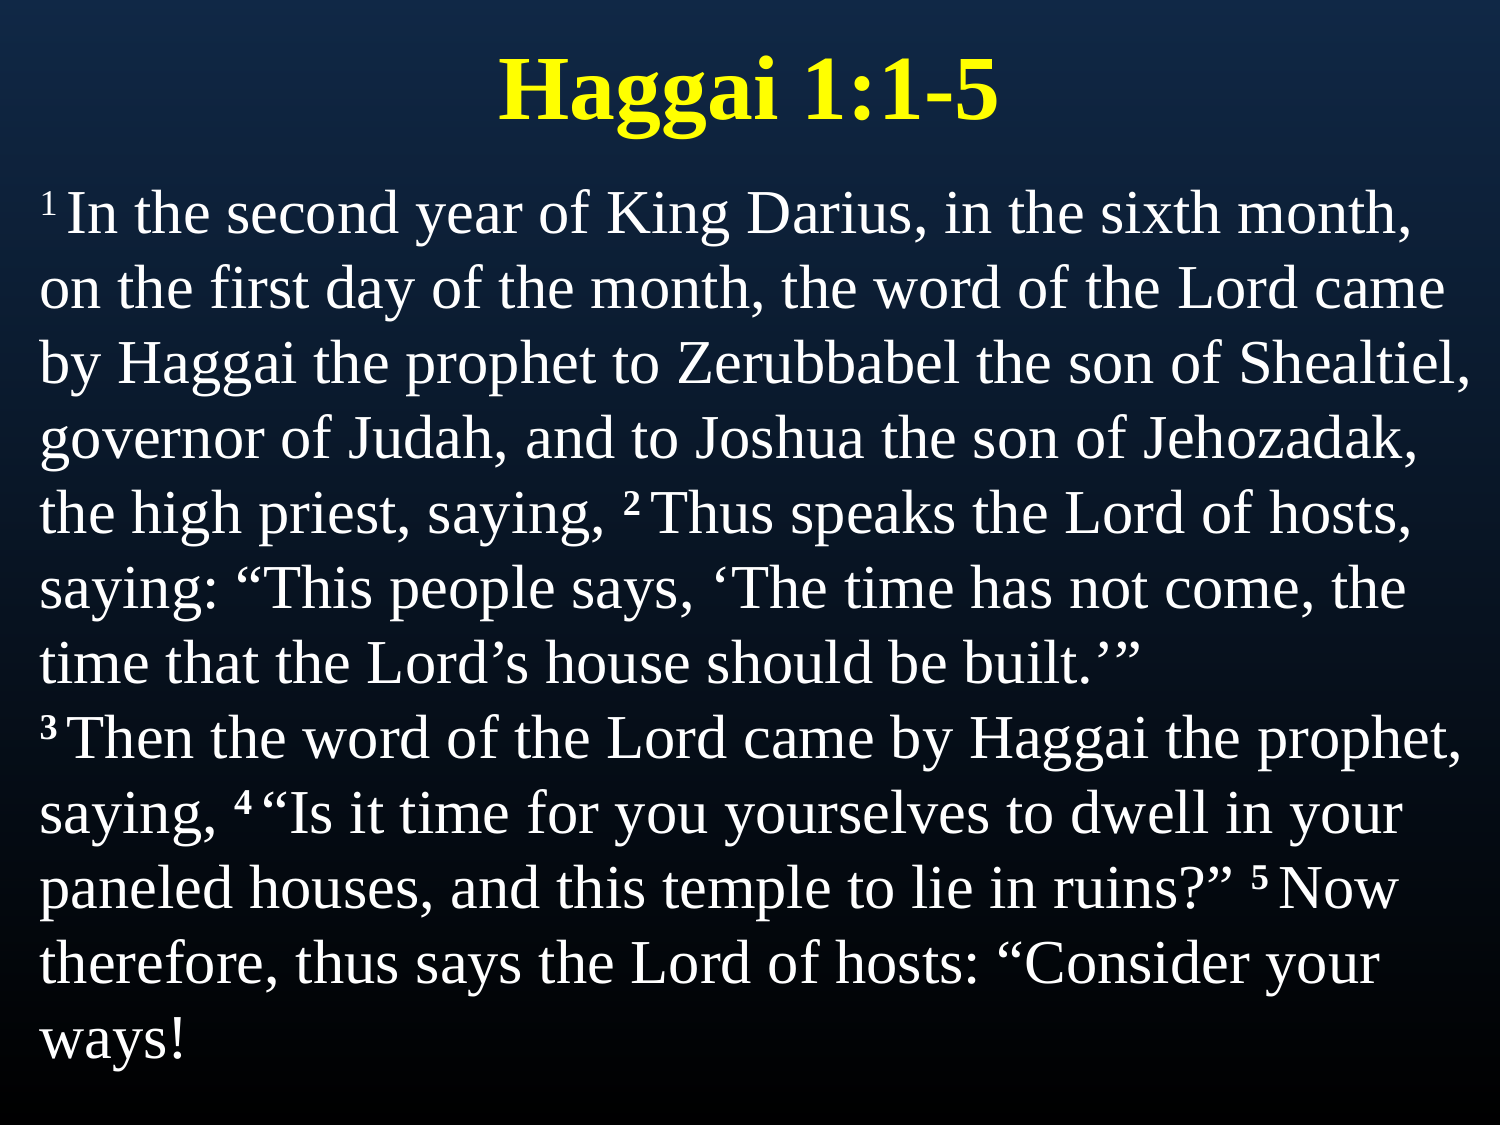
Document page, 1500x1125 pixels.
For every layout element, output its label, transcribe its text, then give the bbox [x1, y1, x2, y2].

text_box 1 In the second year of King Darius, in the sixth month, on the first day of the month, the word of the Lord came by Haggai the prophet to Zerubbabel the son of Shealtiel, governor of Judah, and to Joshua the son of Jehozadak, the high priest, saying, 2 Thus speaks the Lord of hosts, saying: “This people says, ‘The time has not come, the time that the Lord’s house should be built.’” 3 Then the word of the Lord came by Haggai the prophet, saying, 4 “Is it time for you yourselves to dwell in your paneled houses, and this temple to lie in ruins?” 5 Now therefore, thus says the Lord of hosts: “Consider your ways! [24, 164, 1500, 1079]
title Haggai 1:1-5 [75, 4, 1425, 162]
